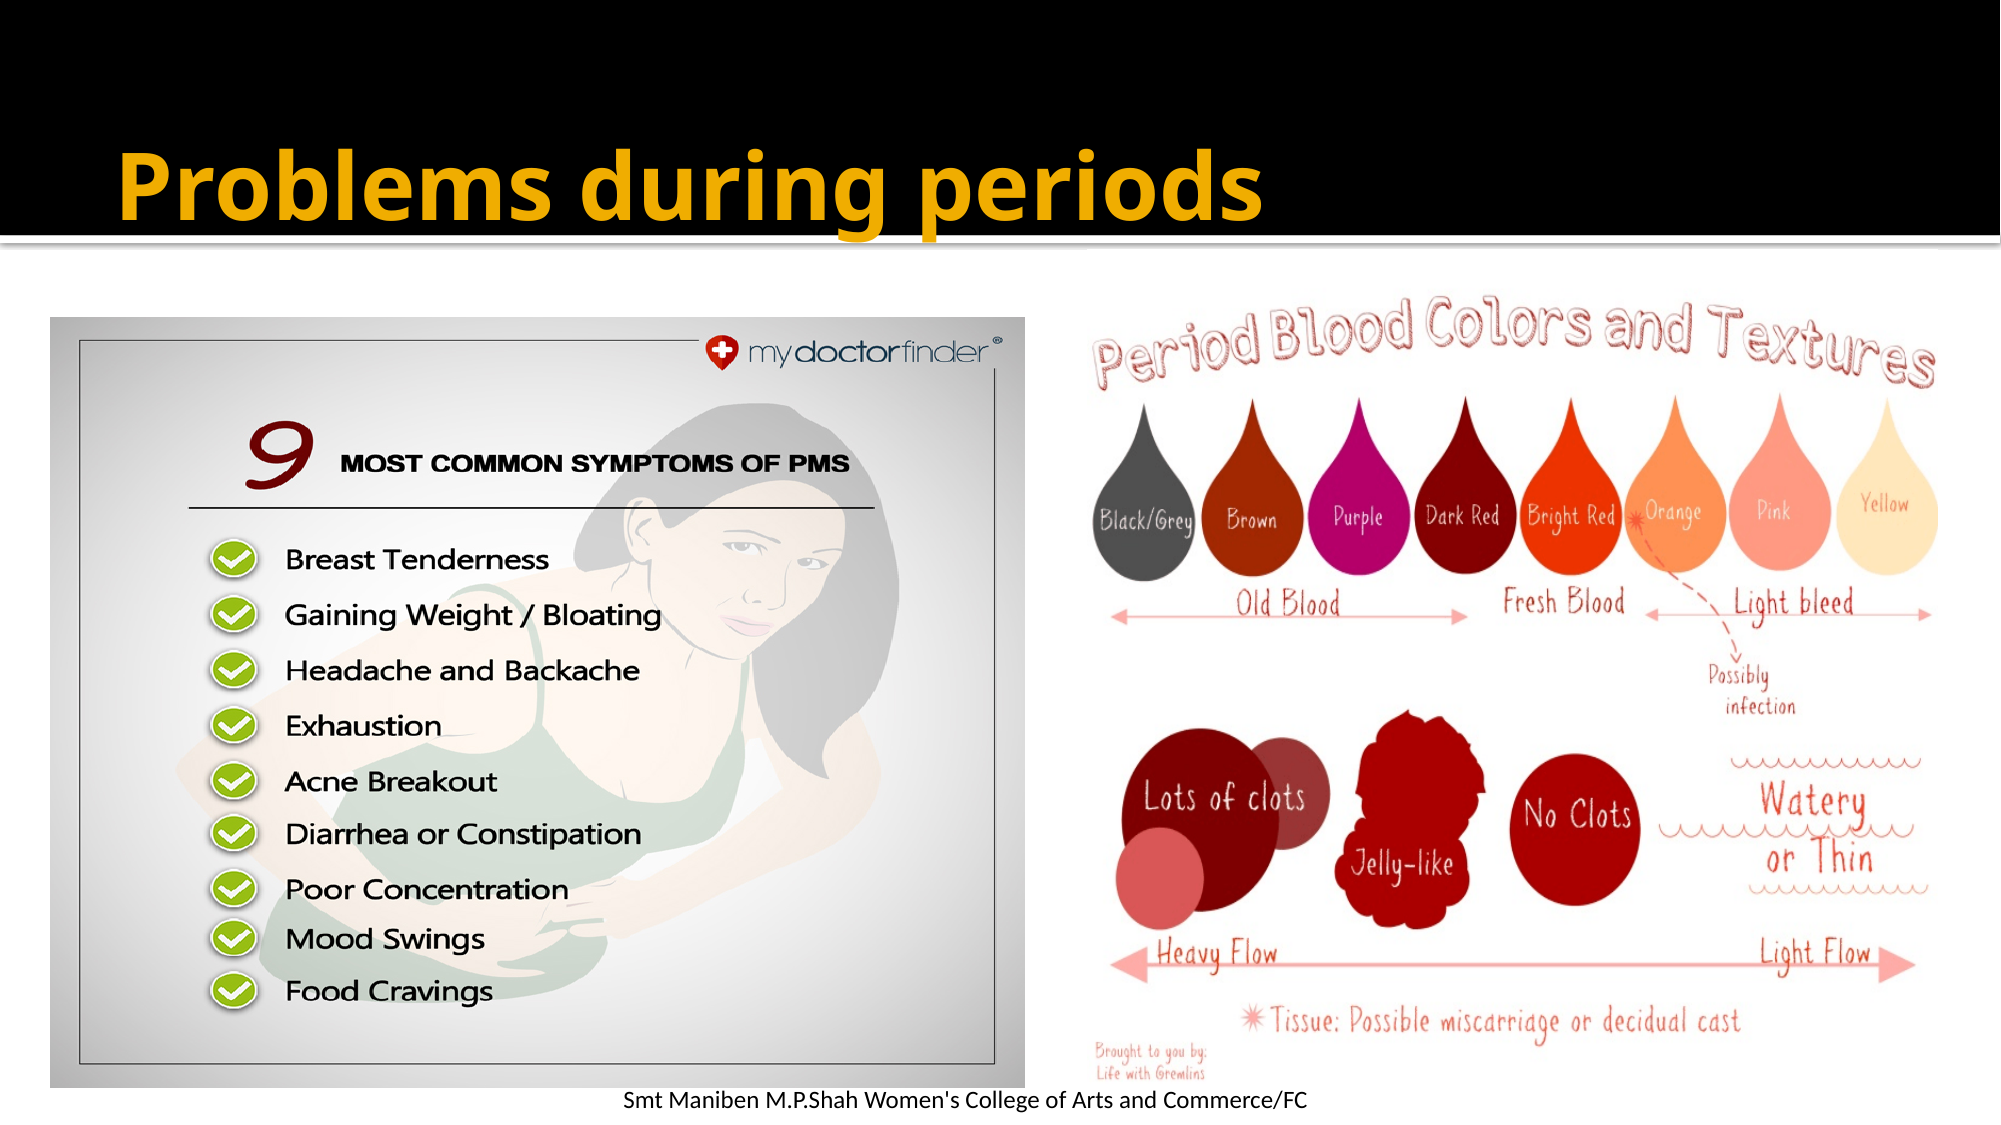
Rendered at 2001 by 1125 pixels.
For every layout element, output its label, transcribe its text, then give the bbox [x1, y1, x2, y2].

text_box Smt Maniben M.P.Shah Women's College of Arts and Commerce/FC [600, 1018, 1374, 1124]
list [49, 317, 1025, 1088]
picture [1087, 249, 1938, 1088]
title Problems during periods [99, 115, 1900, 250]
